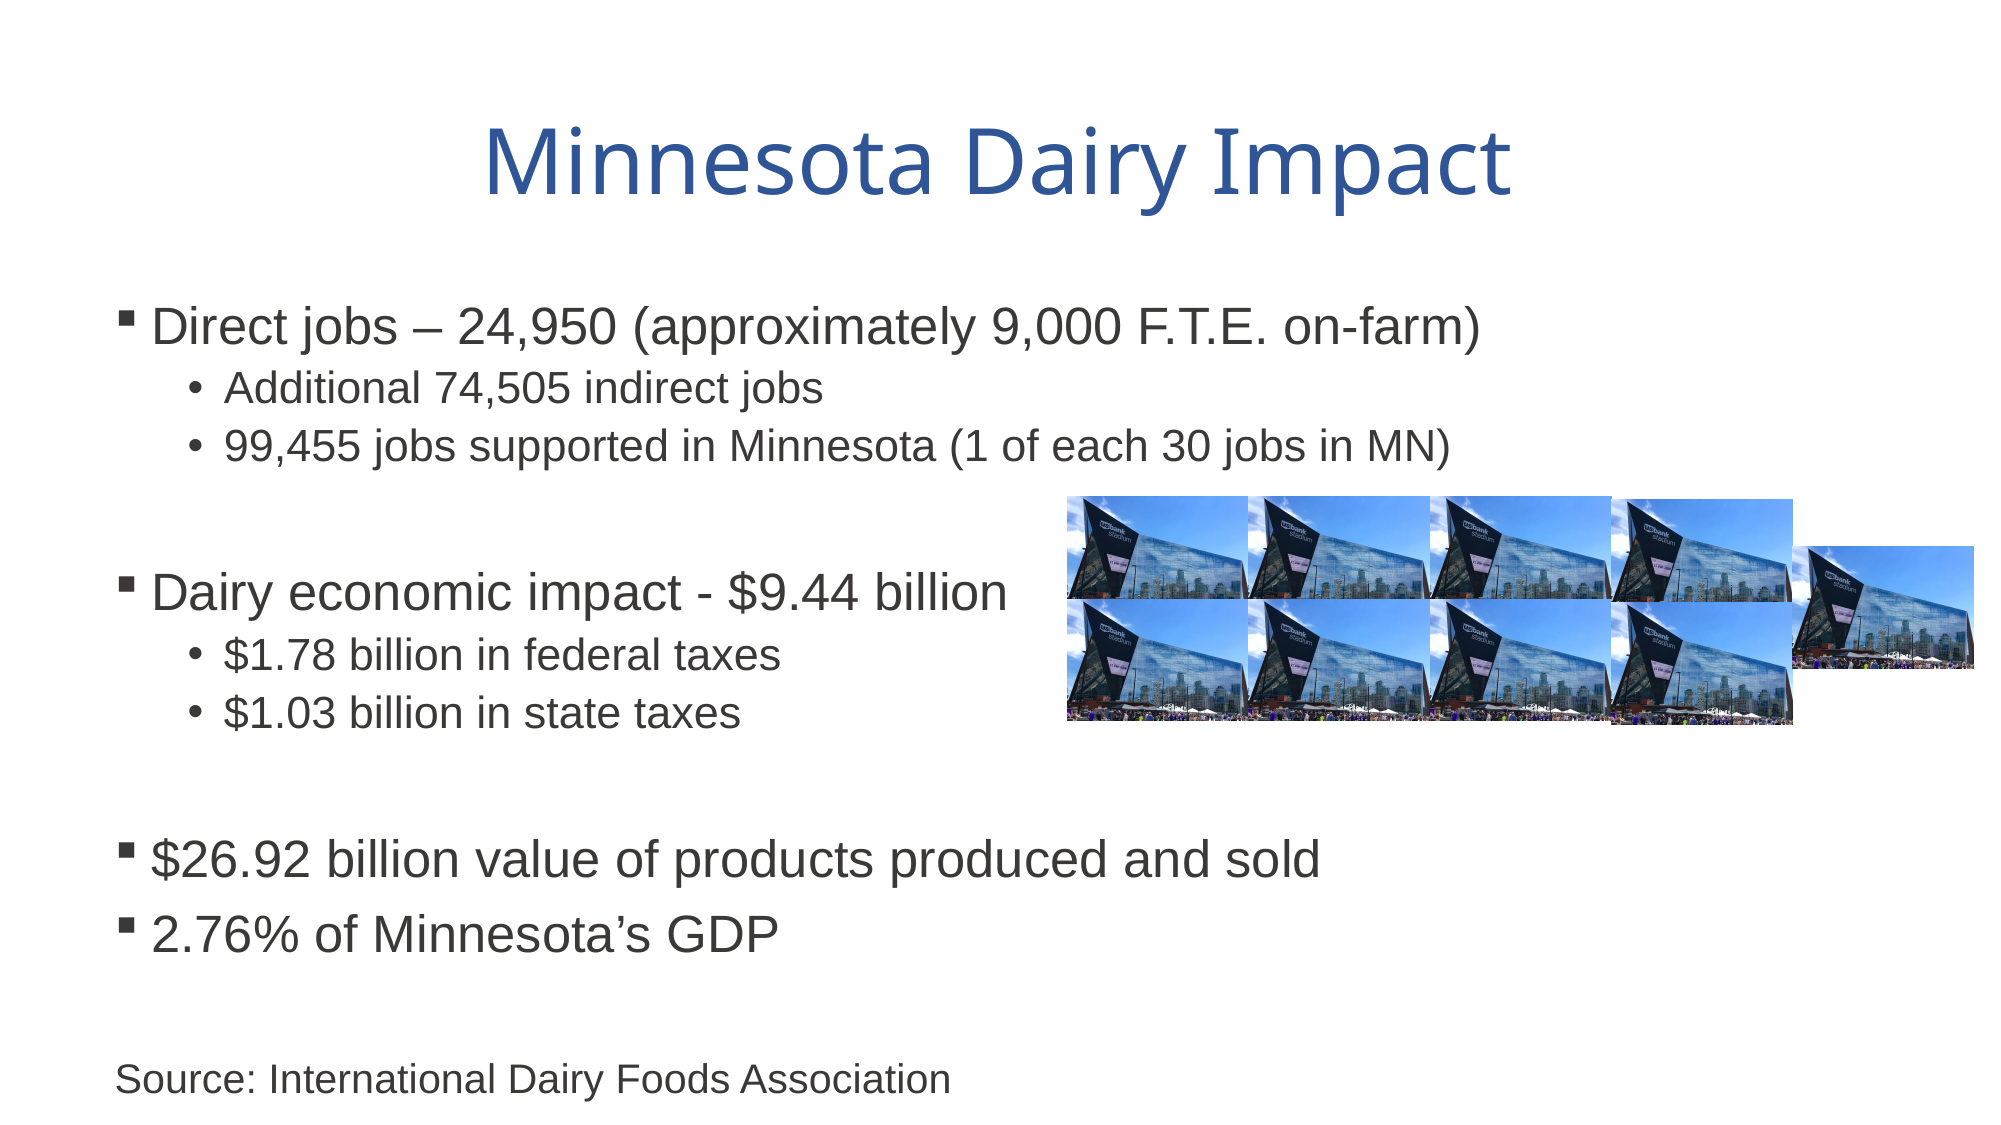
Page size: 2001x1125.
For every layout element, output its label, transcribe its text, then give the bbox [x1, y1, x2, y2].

picture [1067, 496, 1429, 721]
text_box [1429, 496, 1974, 725]
list Direct jobs – 24,950 (approximately 9,000 F.T.E. on-farm) Additional 74,505 indirect jobs 99,455 jobs supported in Minnesota (1 of each 30 jobs in MN) Dairy economic impact - $9.44 billion $1.78 billion in federal taxes $1.03 billion in state taxes $26.92 billion value of products produced and sold 2.76% of Minnesota’s GDP Source: International Dairy Foods Association [99, 291, 2000, 1110]
title Minnesota Dairy Impact [99, 56, 1896, 274]
